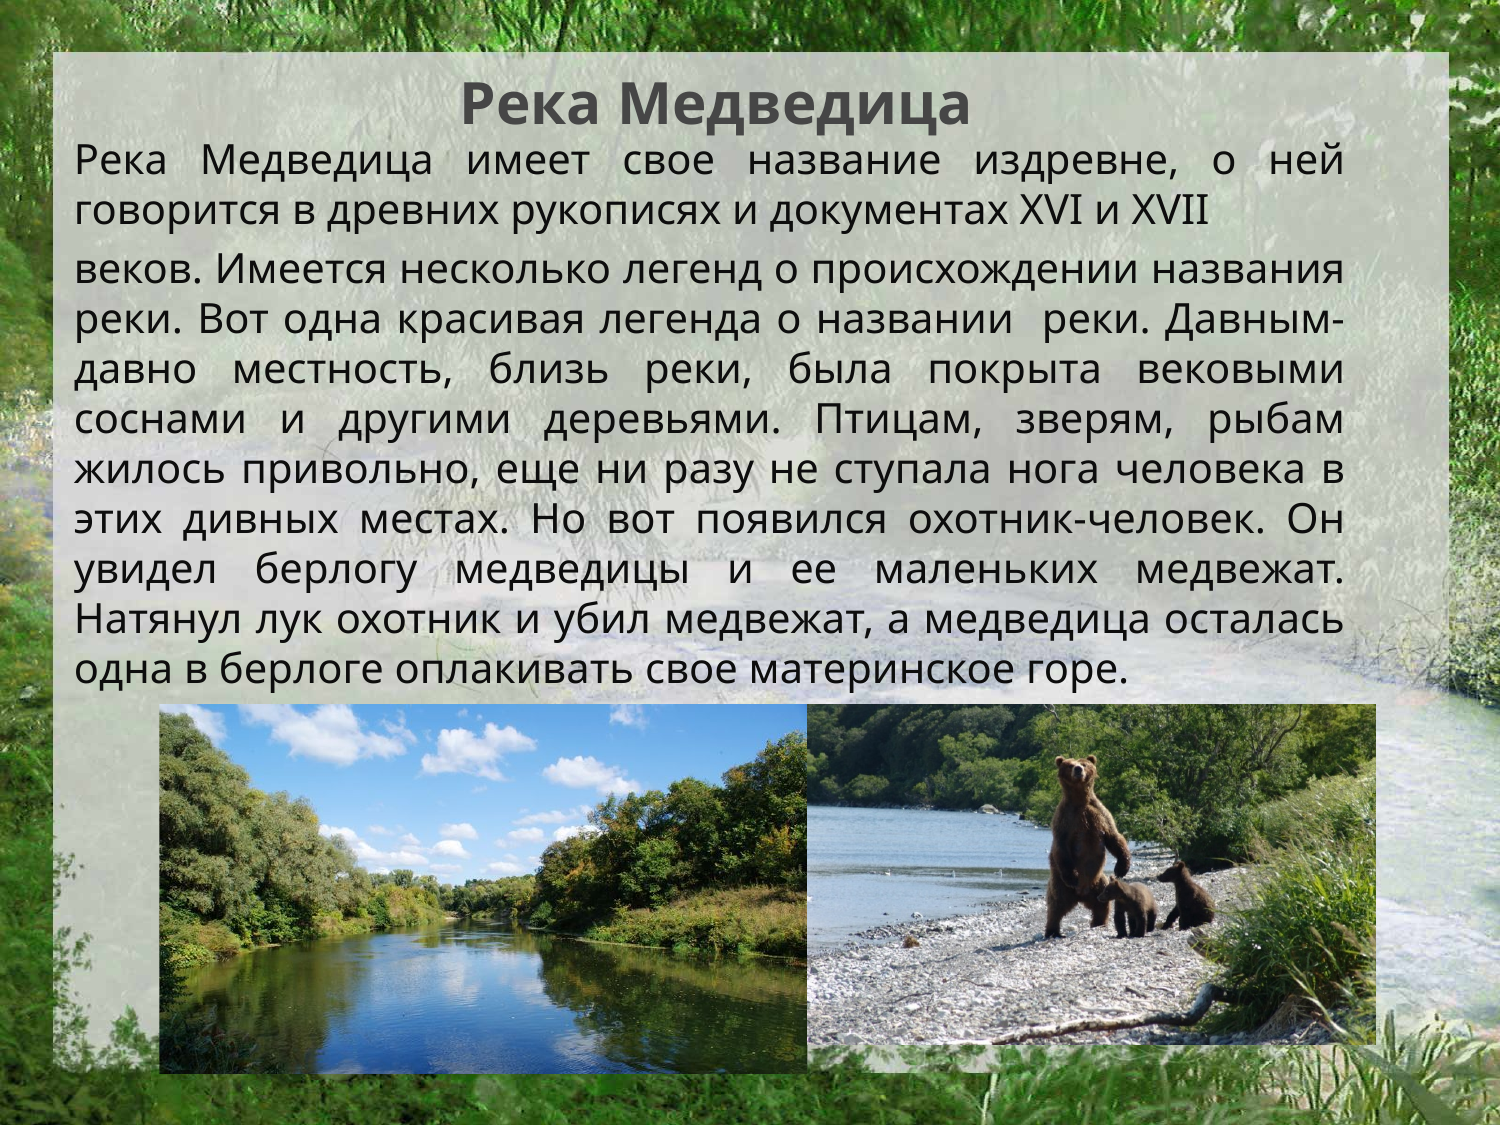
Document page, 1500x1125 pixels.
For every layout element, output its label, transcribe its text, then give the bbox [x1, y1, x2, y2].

picture [0, 0, 1500, 1125]
text_box Река Медведица [41, 54, 1392, 147]
list Река Медведица имеет свое название издревне, о ней говорится в древних рукописях и документах XVI и XVII веков. Имеется несколько легенд о происхождении названия реки. Вот одна красивая легенда о названии реки. Давным-давно местность, близь реки, была покрыта вековыми соснами и другими деревьями. Птицам, зверям, рыбам жилось привольно, еще ни разу не ступала нога человека в этих дивных местах. Но вот появился охотник-человек. Он увидел берлогу медведицы и ее маленьких медвежат. Натянул лук охотник и убил медвежат, а медведица осталась одна в берлоге оплакивать свое материнское горе. [41, 147, 1361, 859]
